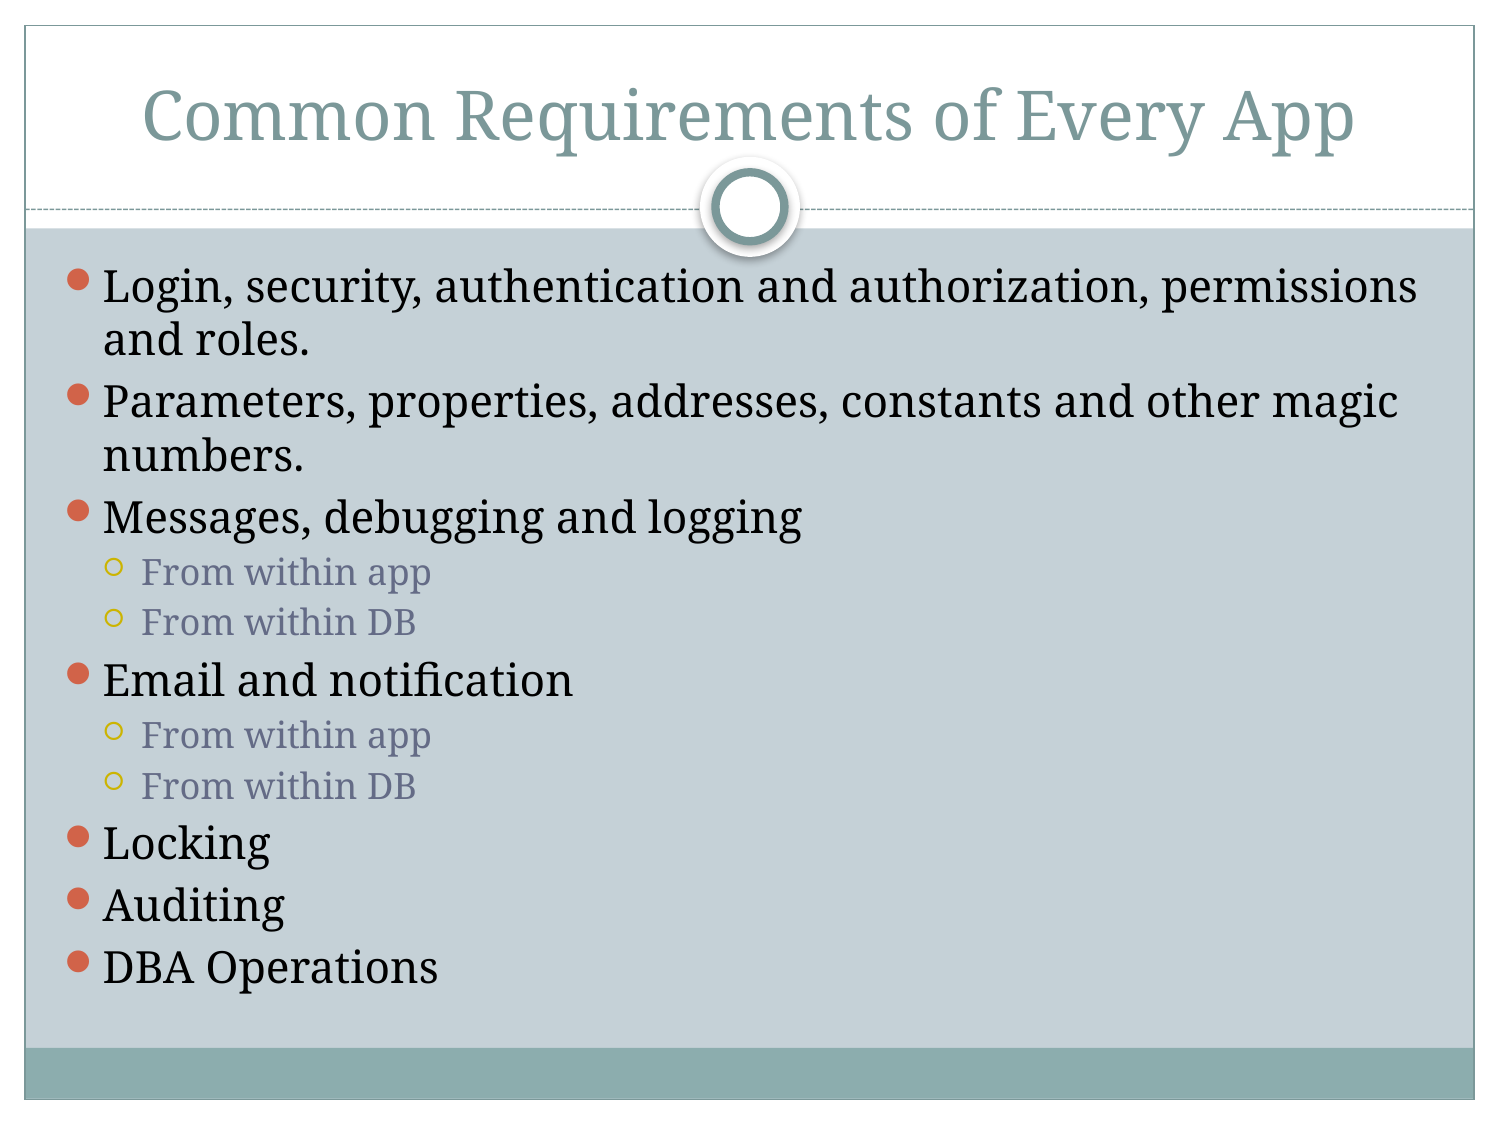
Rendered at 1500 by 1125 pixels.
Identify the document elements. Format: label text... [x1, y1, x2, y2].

title Common Requirements of Every App [49, 37, 1450, 162]
list Login, security, authentication and authorization, permissions and roles. Parameters, properties, addresses, constants and other magic numbers. Messages, debugging and logging From within app From within DB Email and notification From within app From within DB Locking Auditing DBA Operations [49, 250, 1445, 1001]
